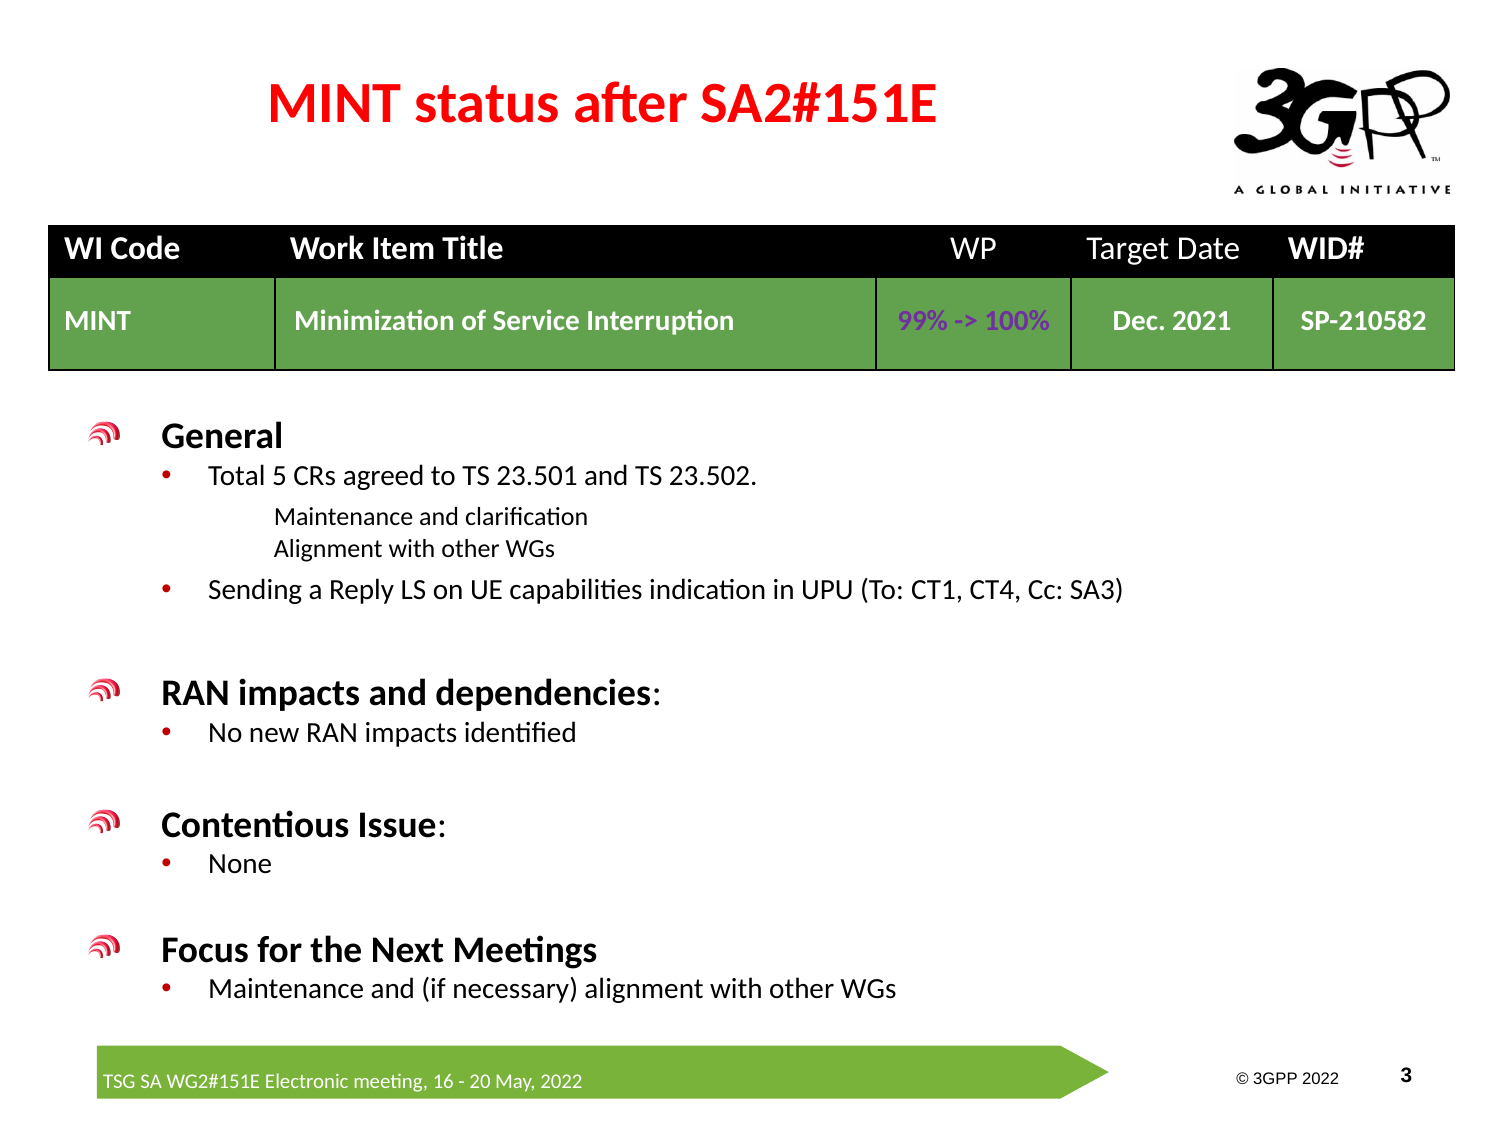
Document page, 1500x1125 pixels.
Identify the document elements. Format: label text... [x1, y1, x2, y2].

list General Total 5 CRs agreed to TS 23.501 and TS 23.502. Maintenance and clarification Alignment with other WGs Sending a Reply LS on UE capabilities indication in UPU (To: CT1, CT4, Cc: SA3) RAN impacts and dependencies: No new RAN impacts identified Contentious Issue: None Focus for the Next Meetings Maintenance and (if necessary) alignment with other WGs [71, 403, 1475, 1042]
picture [86, 808, 113, 836]
table_cell Dec. 2021 [1072, 278, 1272, 369]
picture [1234, 68, 1450, 194]
picture [86, 933, 113, 961]
title MINT status after SA2#151E [29, 34, 1178, 164]
table_header Work Item Title [276, 227, 875, 276]
table_cell Minimization of Service Interruption [276, 278, 875, 369]
table_cell MINT [50, 278, 274, 369]
table_header WP [877, 227, 1070, 276]
picture [86, 677, 113, 704]
table_header Target Date [1072, 227, 1272, 276]
picture [86, 420, 113, 448]
table_cell 99% -> 100% [877, 278, 1070, 369]
table_header WID# [1274, 227, 1454, 276]
table_header WI Code [50, 227, 274, 276]
table_cell SP-210582 [1274, 278, 1454, 369]
